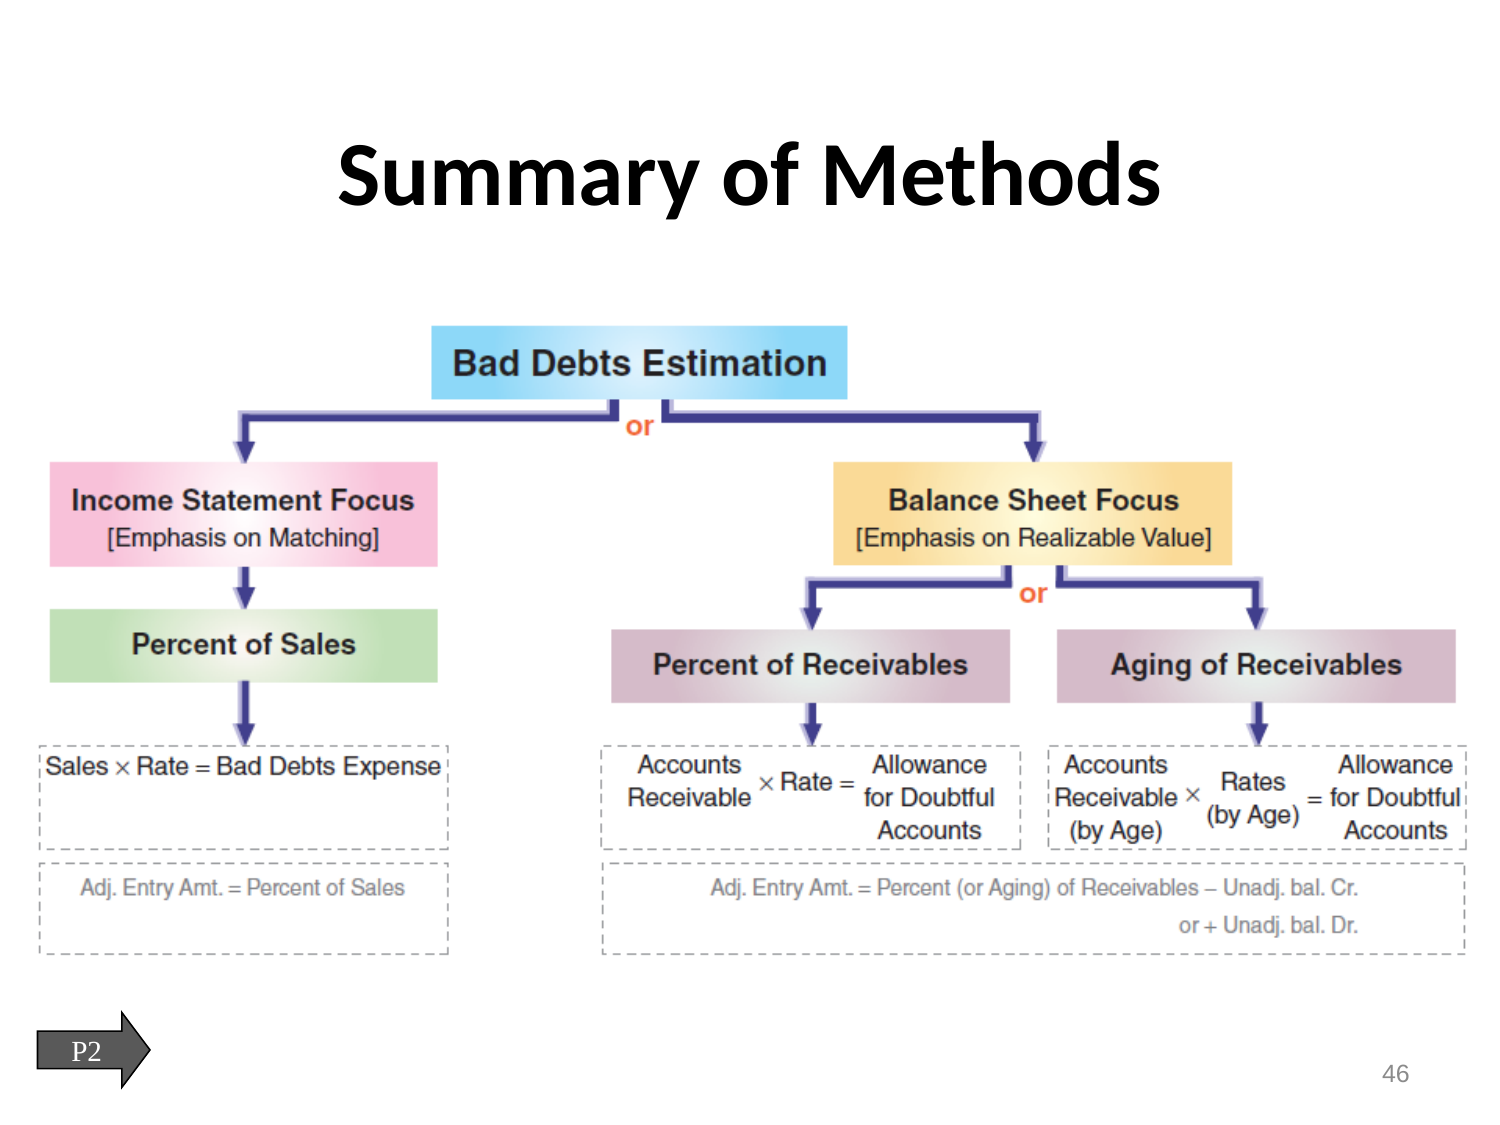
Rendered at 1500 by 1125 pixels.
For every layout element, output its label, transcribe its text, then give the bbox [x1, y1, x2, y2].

title Summary of Methods [75, 75, 1425, 263]
picture [22, 287, 1478, 963]
text_box P2 [37, 1012, 151, 1088]
slide_number 46 [1074, 1042, 1425, 1103]
